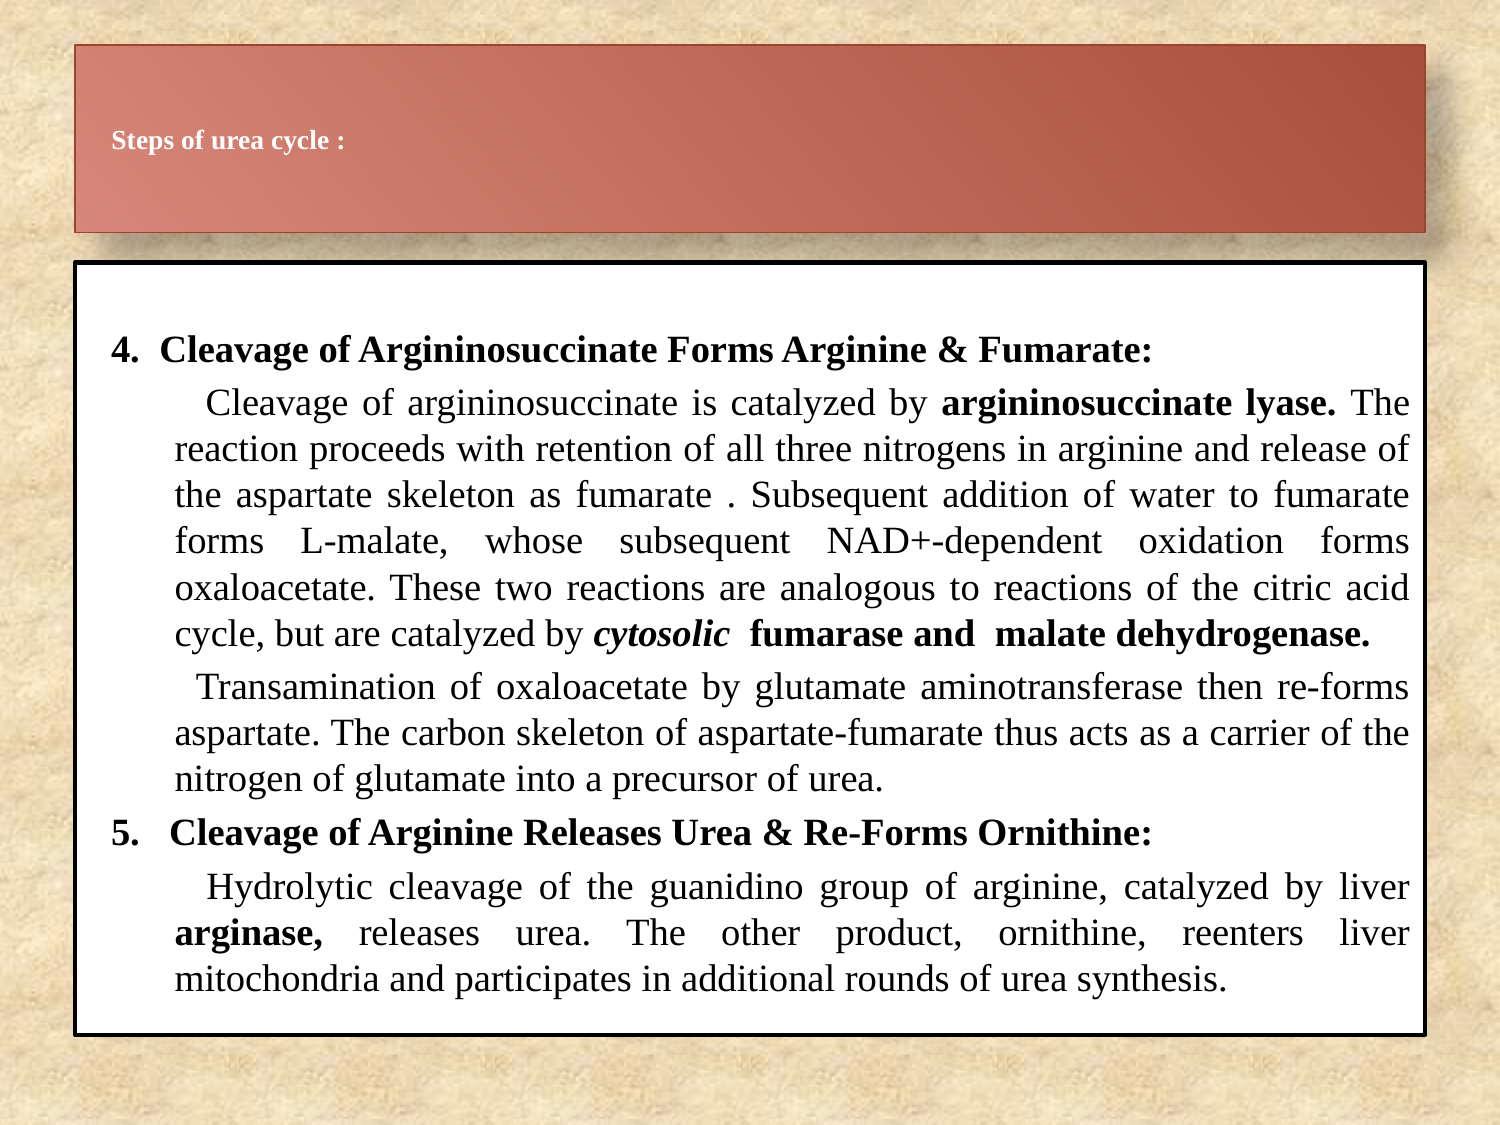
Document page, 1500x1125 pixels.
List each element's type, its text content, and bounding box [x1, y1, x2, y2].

list 4. Cleavage of Argininosuccinate Forms Arginine & Fumarate: Cleavage of argininosuccinate is catalyzed by argininosuccinate lyase. The reaction proceeds with retention of all three nitrogens in arginine and release of the aspartate skeleton as fumarate . Subsequent addition of water to fumarate forms L-malate, whose subsequent NAD+-dependent oxidation forms oxaloacetate. These two reactions are analogous to reactions of the citric acid cycle, but are catalyzed by cytosolic fumarase and malate dehydrogenase. Transamination of oxaloacetate by glutamate aminotransferase then re-forms aspartate. The carbon skeleton of aspartate-fumarate thus acts as a carrier of the nitrogen of glutamate into a precursor of urea. 5. Cleavage of Arginine Releases Urea & Re-Forms Ornithine: Hydrolytic cleavage of the guanidino group of arginine, catalyzed by liver arginase, releases urea. The other product, ornithine, reenters liver mitochondria and participates in additional rounds of urea synthesis. [73, 260, 1427, 1037]
picture [0, 0, 1500, 1125]
title Steps of urea cycle : [74, 44, 1426, 233]
